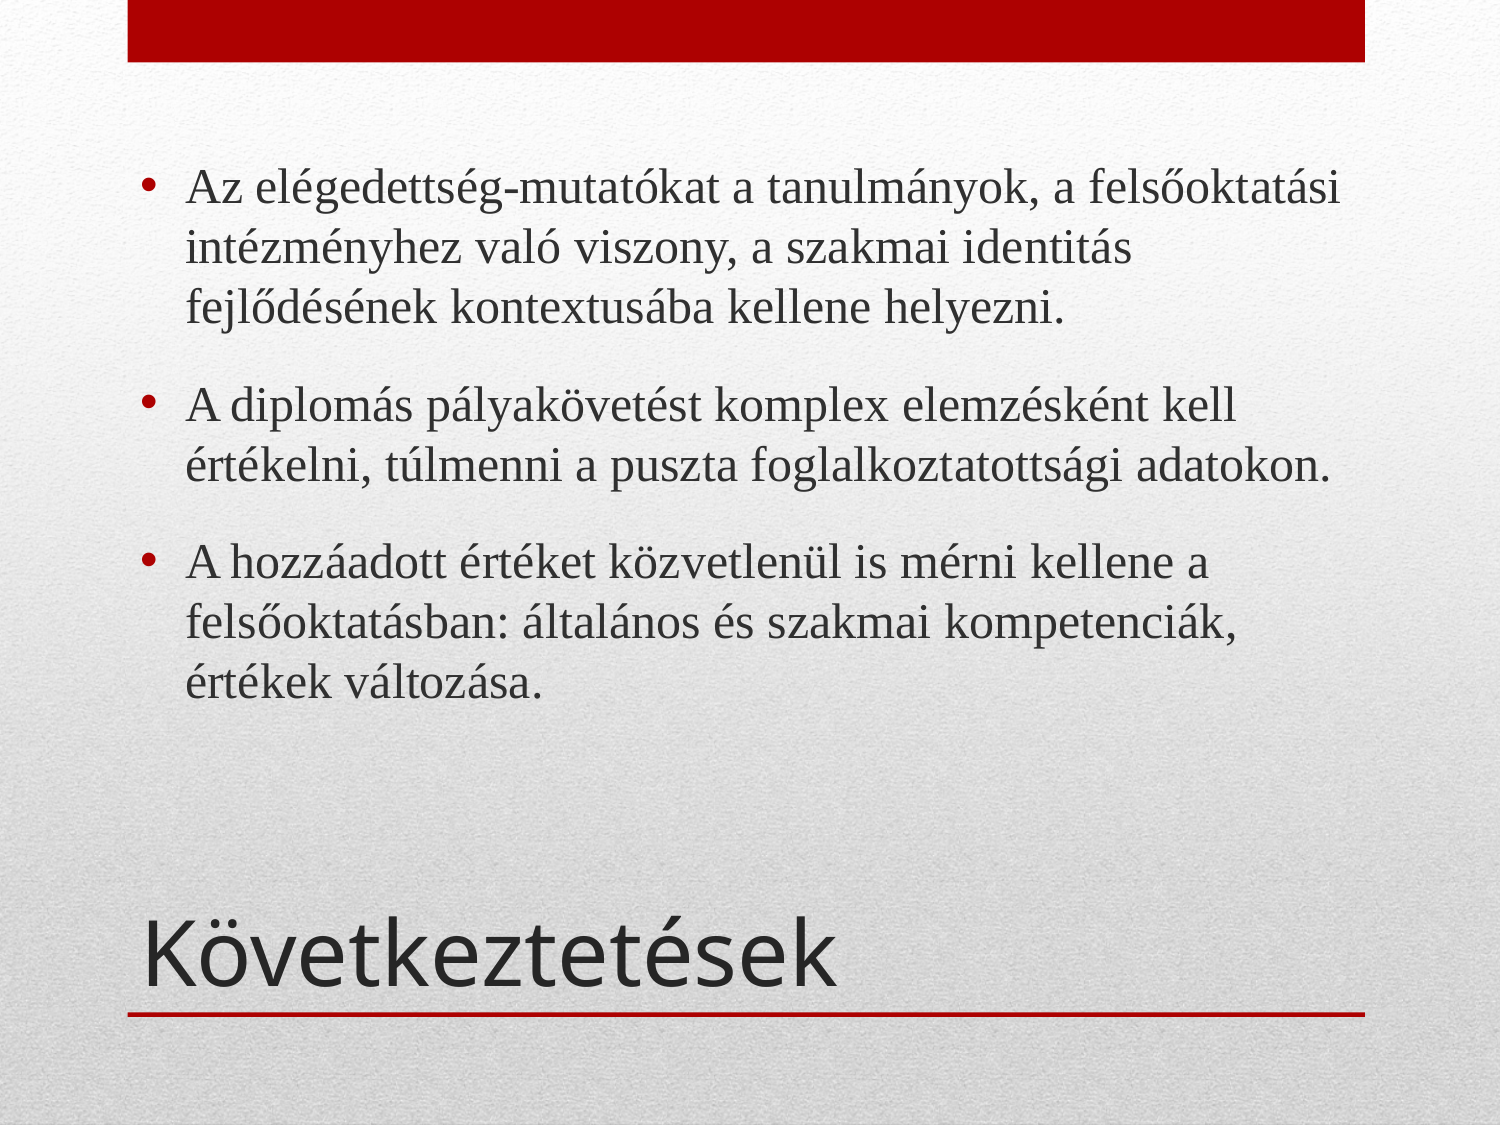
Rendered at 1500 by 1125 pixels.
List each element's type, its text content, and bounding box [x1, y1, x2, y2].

list Az elégedettség-mutatókat a tanulmányok, a felsőoktatási intézményhez való viszony, a szakmai identitás fejlődésének kontextusába kellene helyezni. A diplomás pályakövetést komplex elemzésként kell értékelni, túlmenni a puszta foglalkoztatottsági adatokon. A hozzáadott értéket közvetlenül is mérni kellene a felsőoktatásban: általános és szakmai kompetenciák, értékek változása. [125, 112, 1363, 750]
title Következtetések [125, 750, 1365, 1013]
